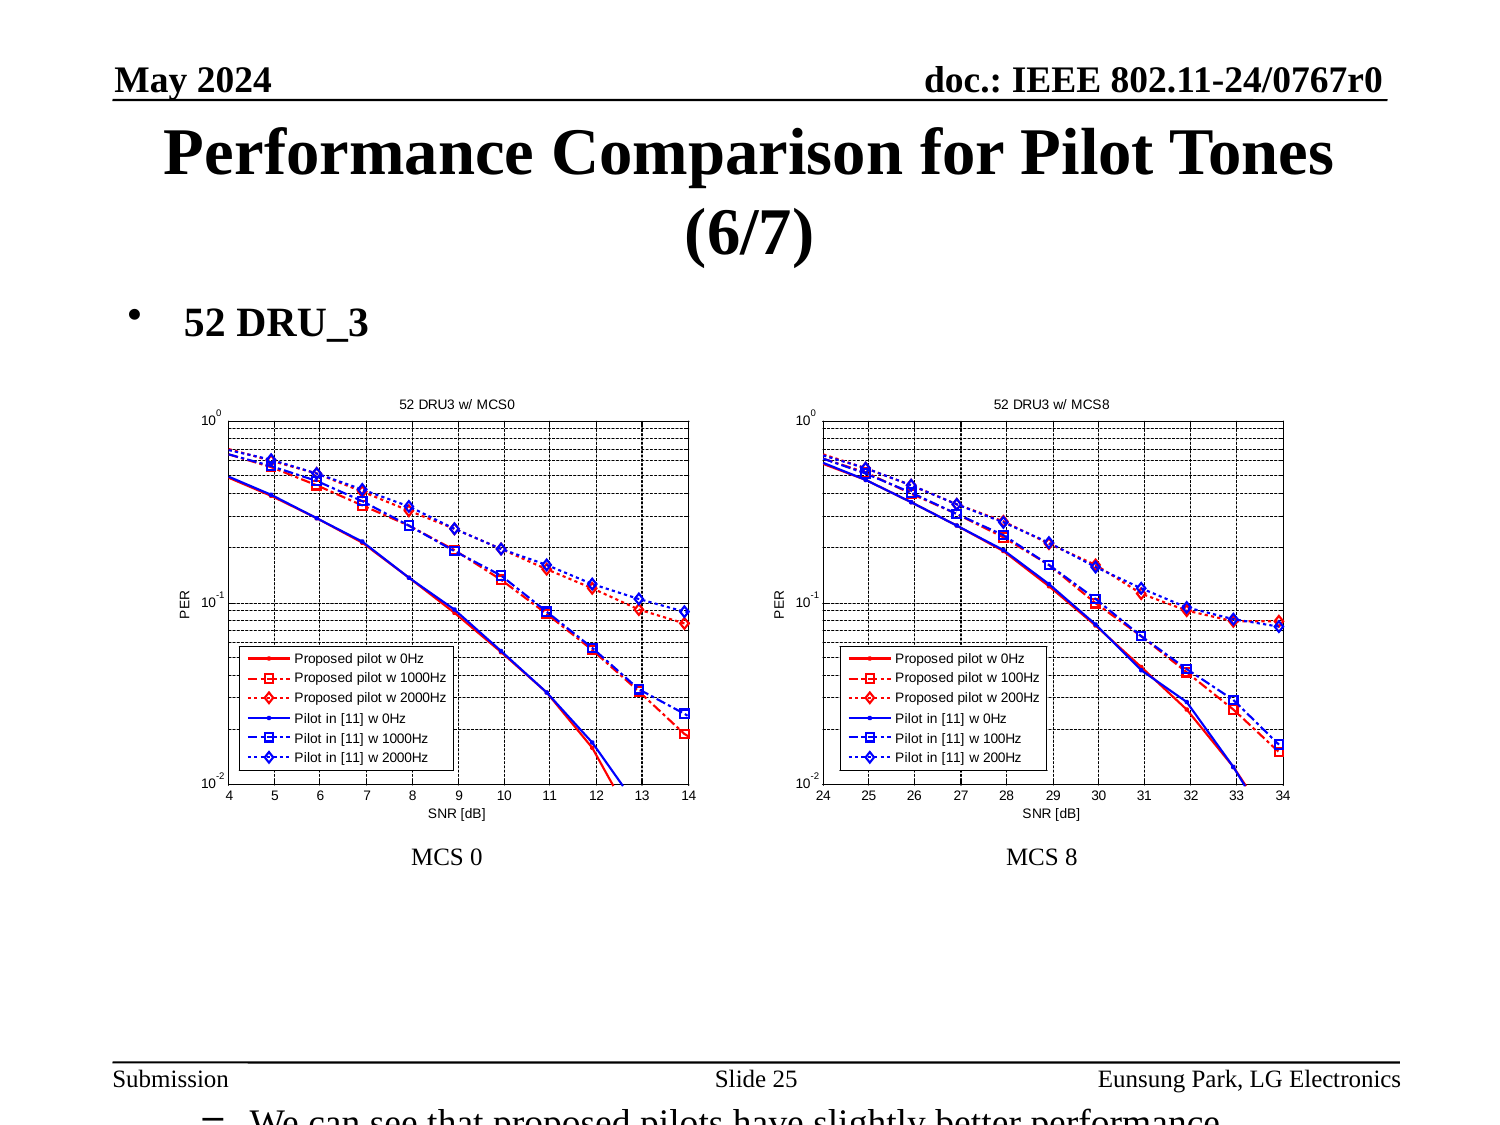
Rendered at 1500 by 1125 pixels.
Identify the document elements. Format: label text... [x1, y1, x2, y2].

title Performance Comparison for Pilot Tones (6/7) [112, 112, 1388, 263]
slide_number Slide 25 [712, 1061, 800, 1093]
text_box MCS 0 [396, 842, 500, 878]
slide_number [114, 54, 274, 101]
footer Eunsung Park, LG Electronics [1038, 1061, 1402, 1093]
picture [151, 387, 1340, 835]
text_box MCS 8 [991, 842, 1095, 878]
list 52 DRU_3 We can see that proposed pilots have slightly better performance [112, 287, 1388, 1000]
